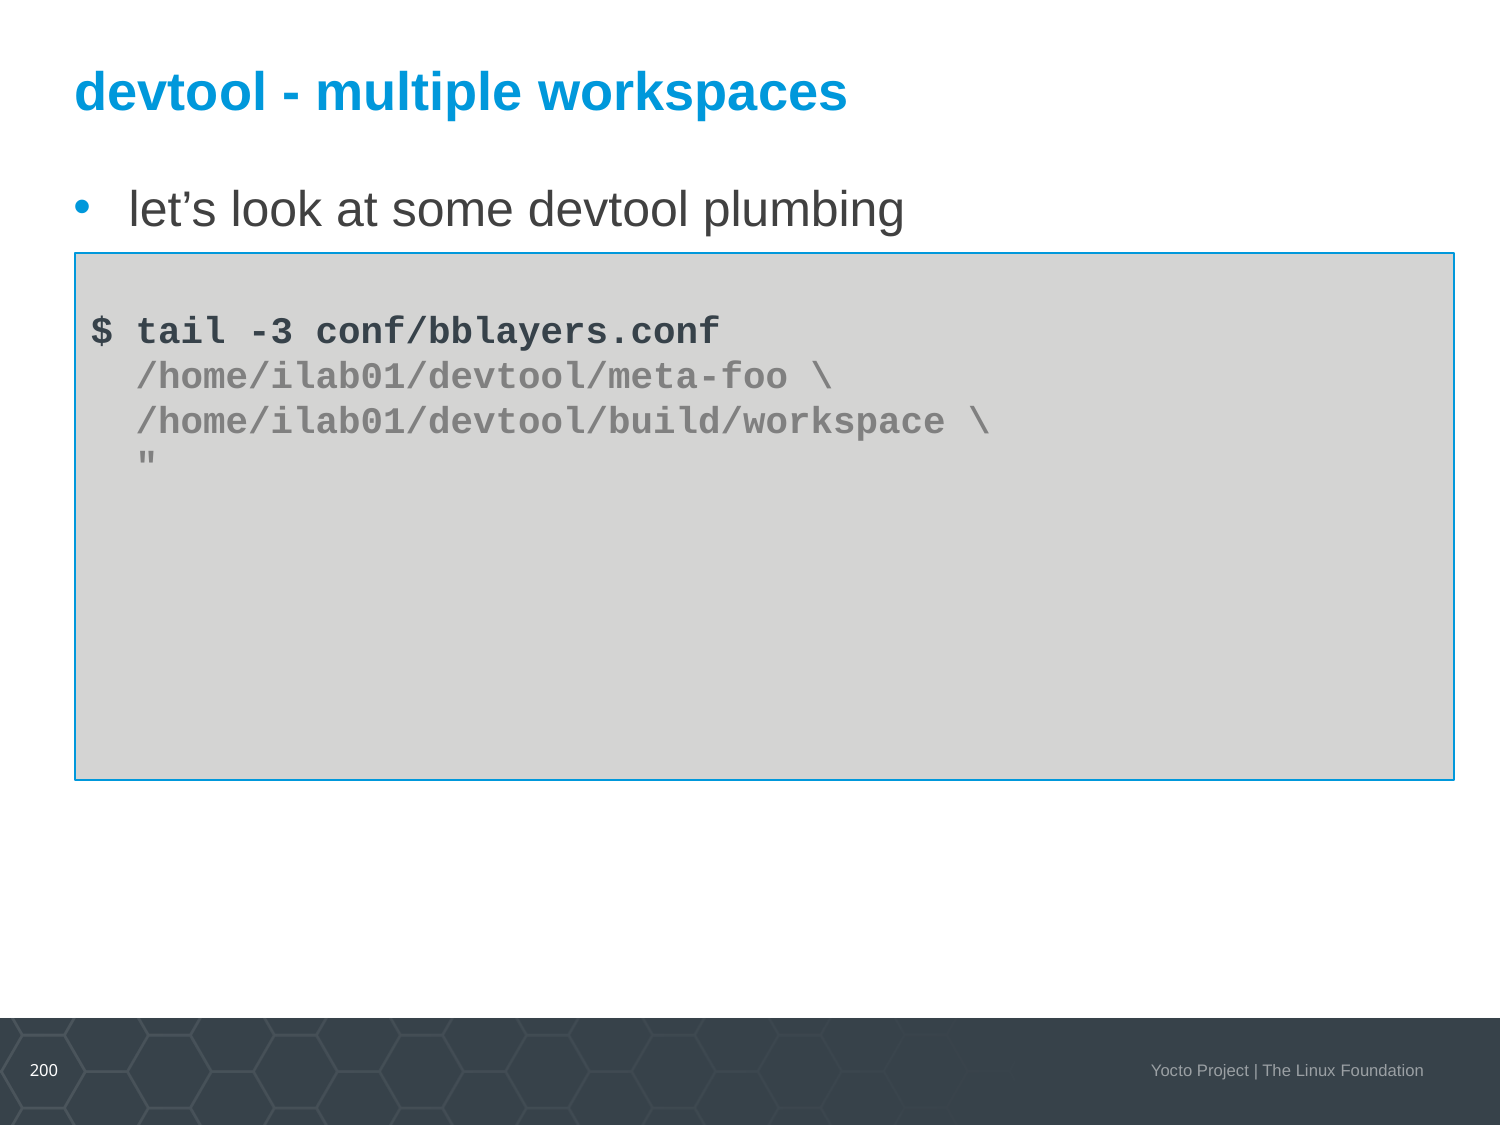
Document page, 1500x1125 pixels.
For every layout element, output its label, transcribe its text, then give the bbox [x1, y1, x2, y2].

text_box devtool - multiple workspaces [74, 66, 1424, 212]
text_box let’s look at some devtool plumbing [72, 176, 1422, 345]
text_box $ tail -3 conf/bblayers.conf /home/ilab01/devtool/meta-foo \ /home/ilab01/devtool/build/workspace \ " [74, 253, 1455, 780]
picture [0, 0, 1500, 1125]
